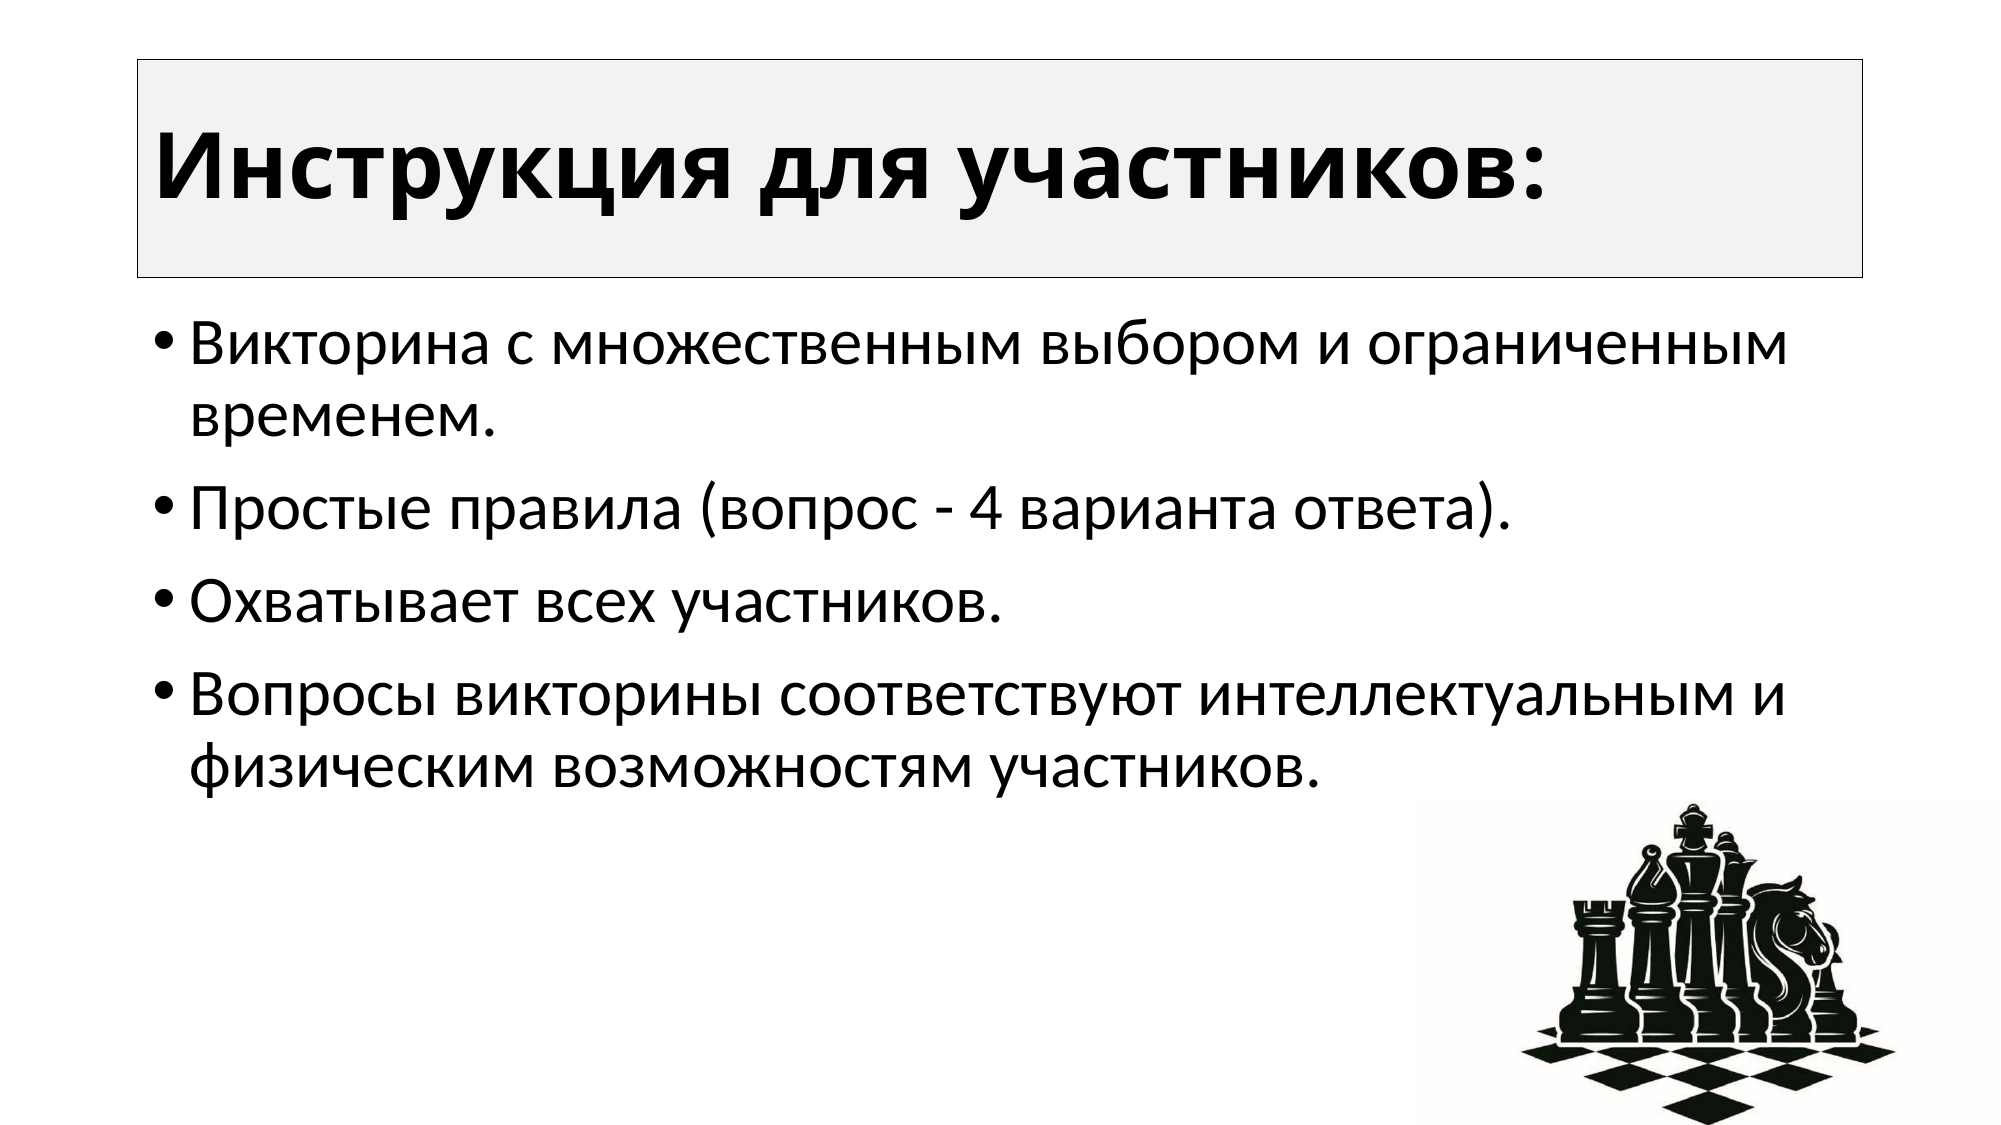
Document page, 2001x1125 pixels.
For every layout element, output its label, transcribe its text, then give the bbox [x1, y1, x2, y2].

title Инструкция для участников: [137, 59, 1863, 278]
picture [1416, 799, 2000, 1125]
list Викторина с множественным выбором и ограниченным временем. Простые правила (вопрос - 4 варианта ответа). Охватывает всех участников. Вопросы викторины соответствуют интеллектуальным и физическим возможностям участников. [137, 299, 1863, 1014]
